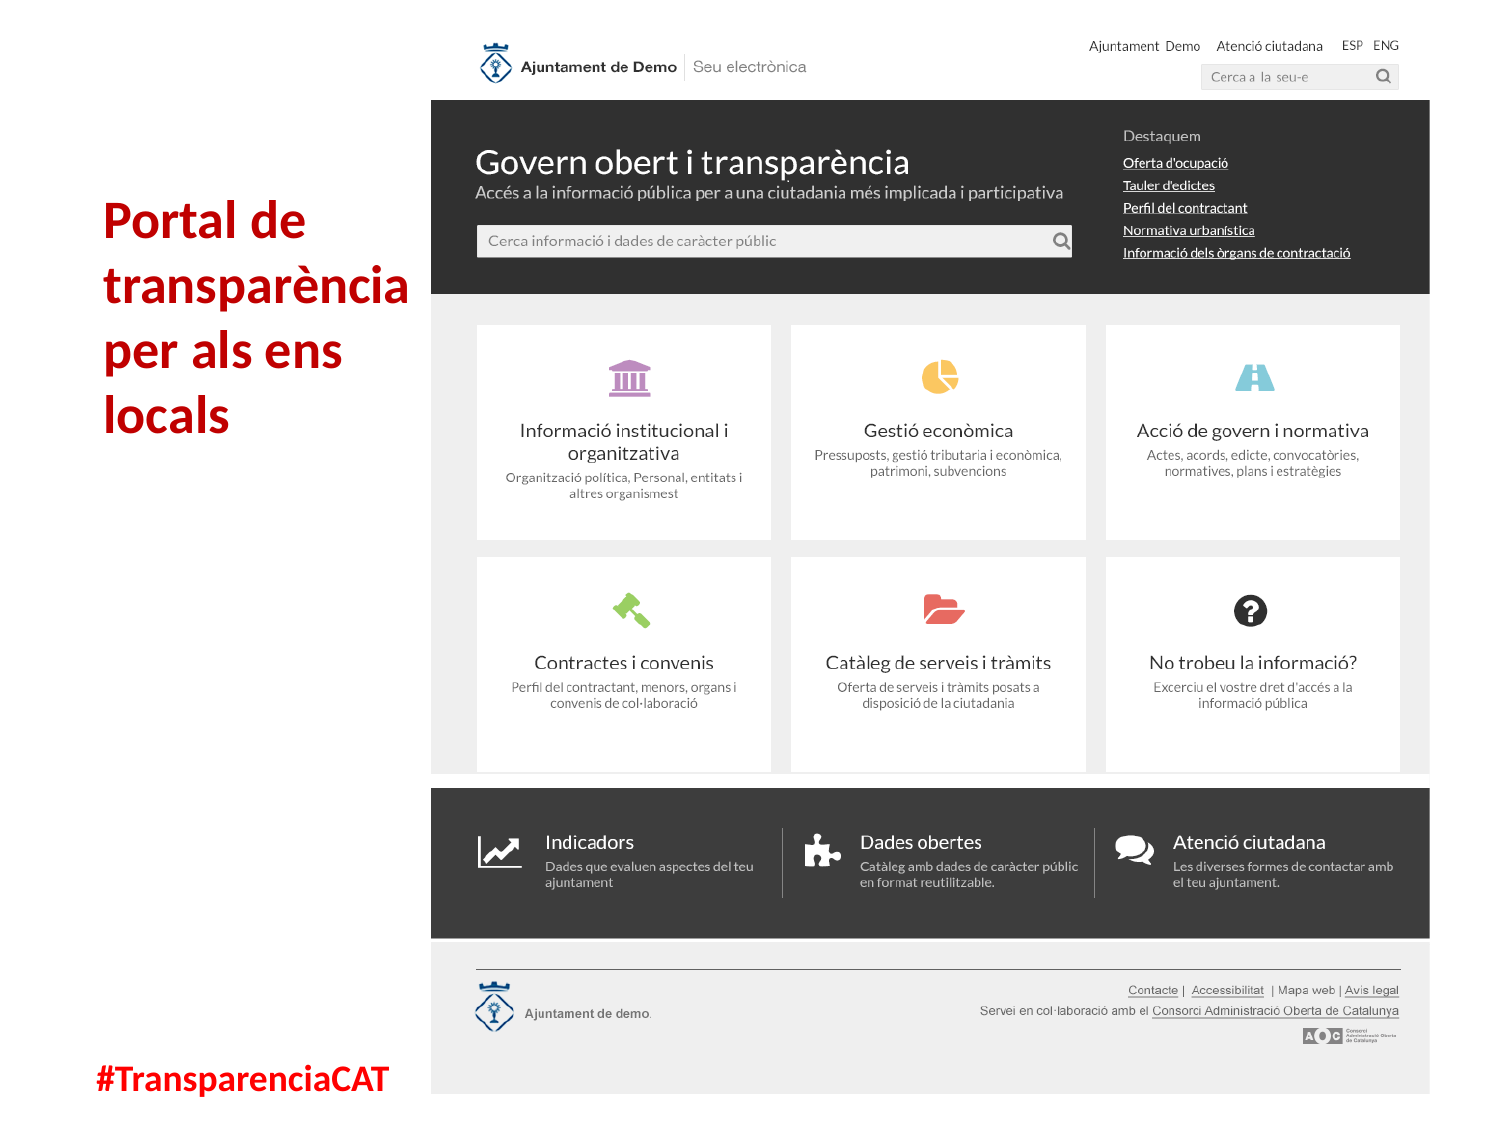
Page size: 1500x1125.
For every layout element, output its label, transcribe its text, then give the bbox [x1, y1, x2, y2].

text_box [430, 32, 1430, 1095]
title Portal de transparència per als ens locals [88, 278, 425, 350]
